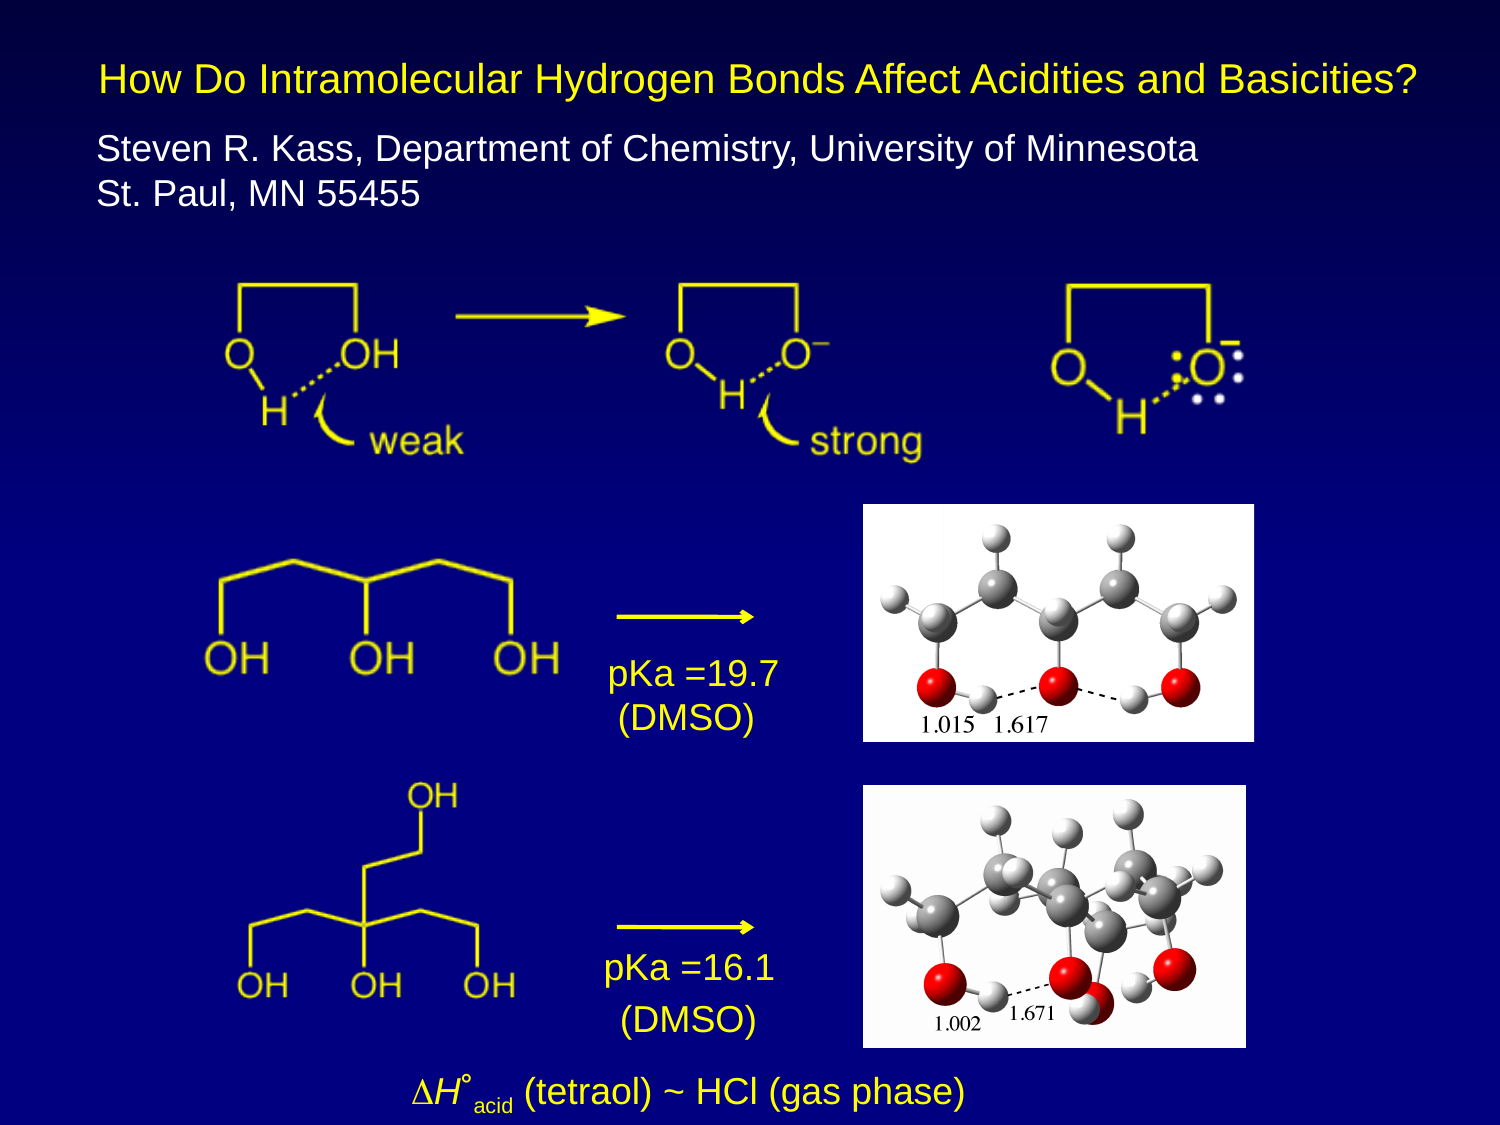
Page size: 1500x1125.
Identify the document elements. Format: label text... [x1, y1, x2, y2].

text_box (DMSO) [605, 987, 773, 1047]
picture [862, 785, 1247, 1049]
picture [220, 278, 929, 467]
picture [862, 503, 1255, 742]
text_box Steven R. Kass, Department of Chemistry, University of Minnesota St. Paul, MN 55455 [81, 116, 1232, 222]
picture [1045, 278, 1251, 440]
text_box pKa =19.7 [592, 641, 795, 702]
picture [232, 776, 521, 1003]
text_box (DMSO) [602, 685, 771, 746]
picture [198, 553, 567, 680]
text_box DH˚acid (tetraol) ~ HCl (gas phase) [396, 1059, 982, 1125]
text_box pKa =16.1 [588, 935, 791, 996]
title How Do Intramolecular Hydrogen Bonds Affect Acidities and Basicities? [70, 0, 1446, 159]
